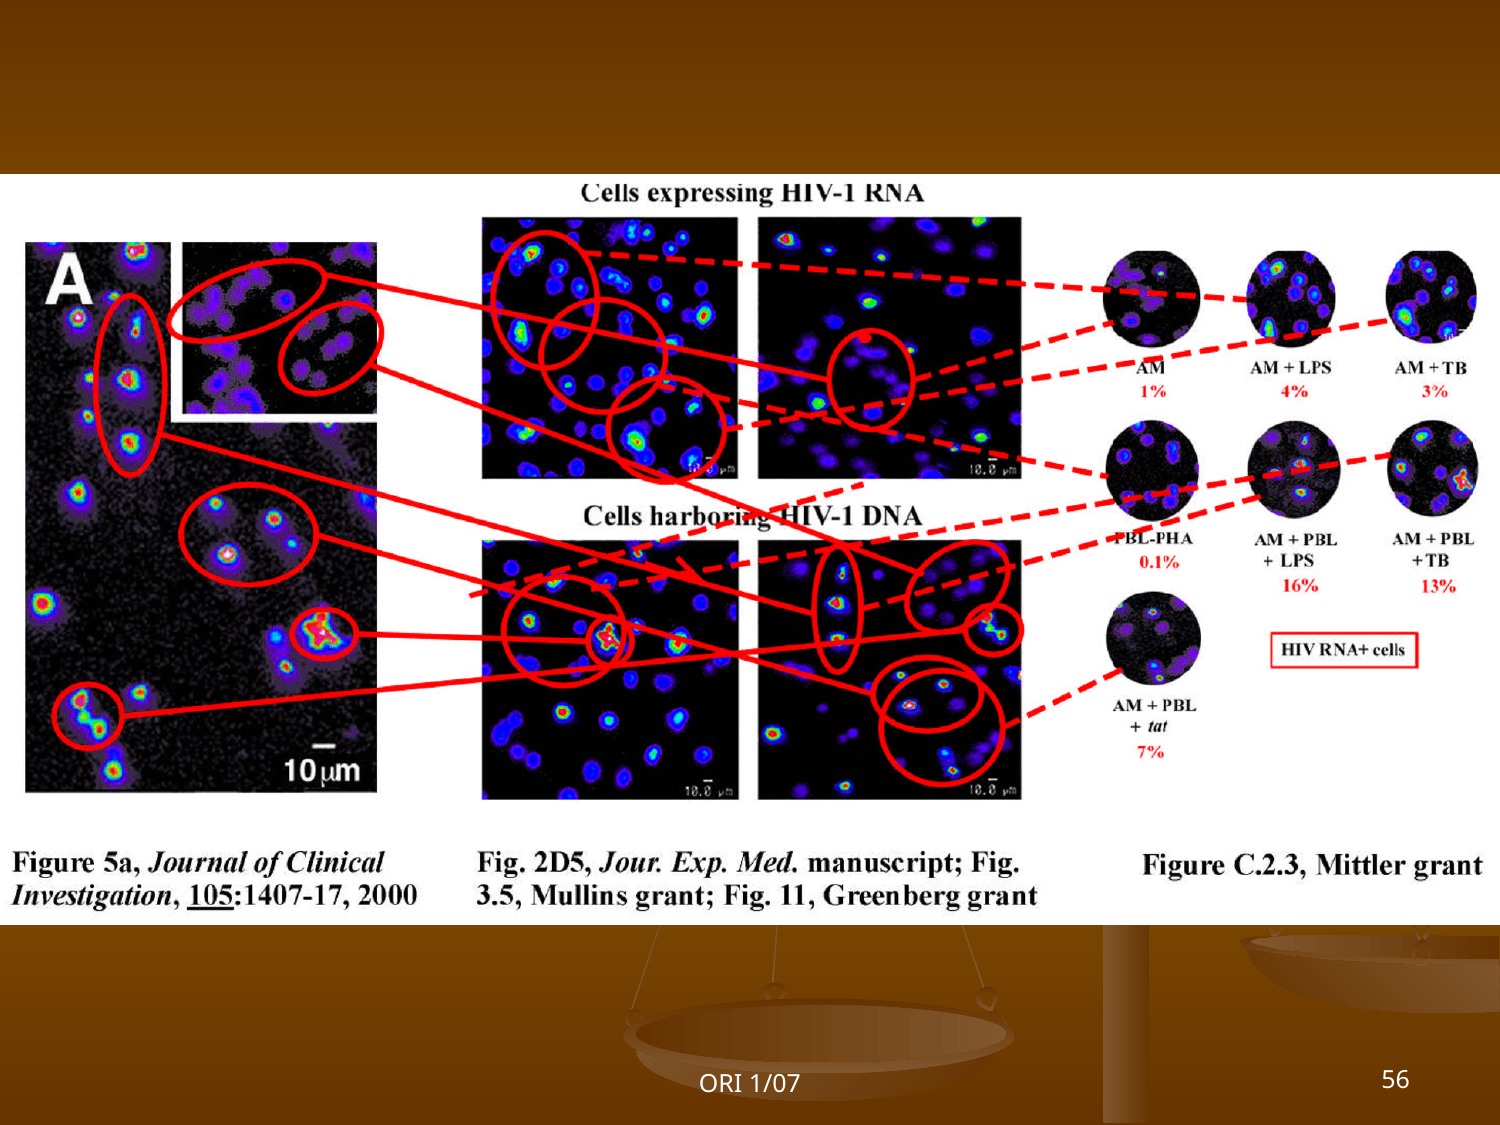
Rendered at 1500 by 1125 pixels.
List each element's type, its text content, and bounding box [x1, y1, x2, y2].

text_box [0, 174, 1500, 926]
slide_number 56 [1074, 1029, 1426, 1106]
footer ORI 1/07 [512, 1029, 988, 1106]
